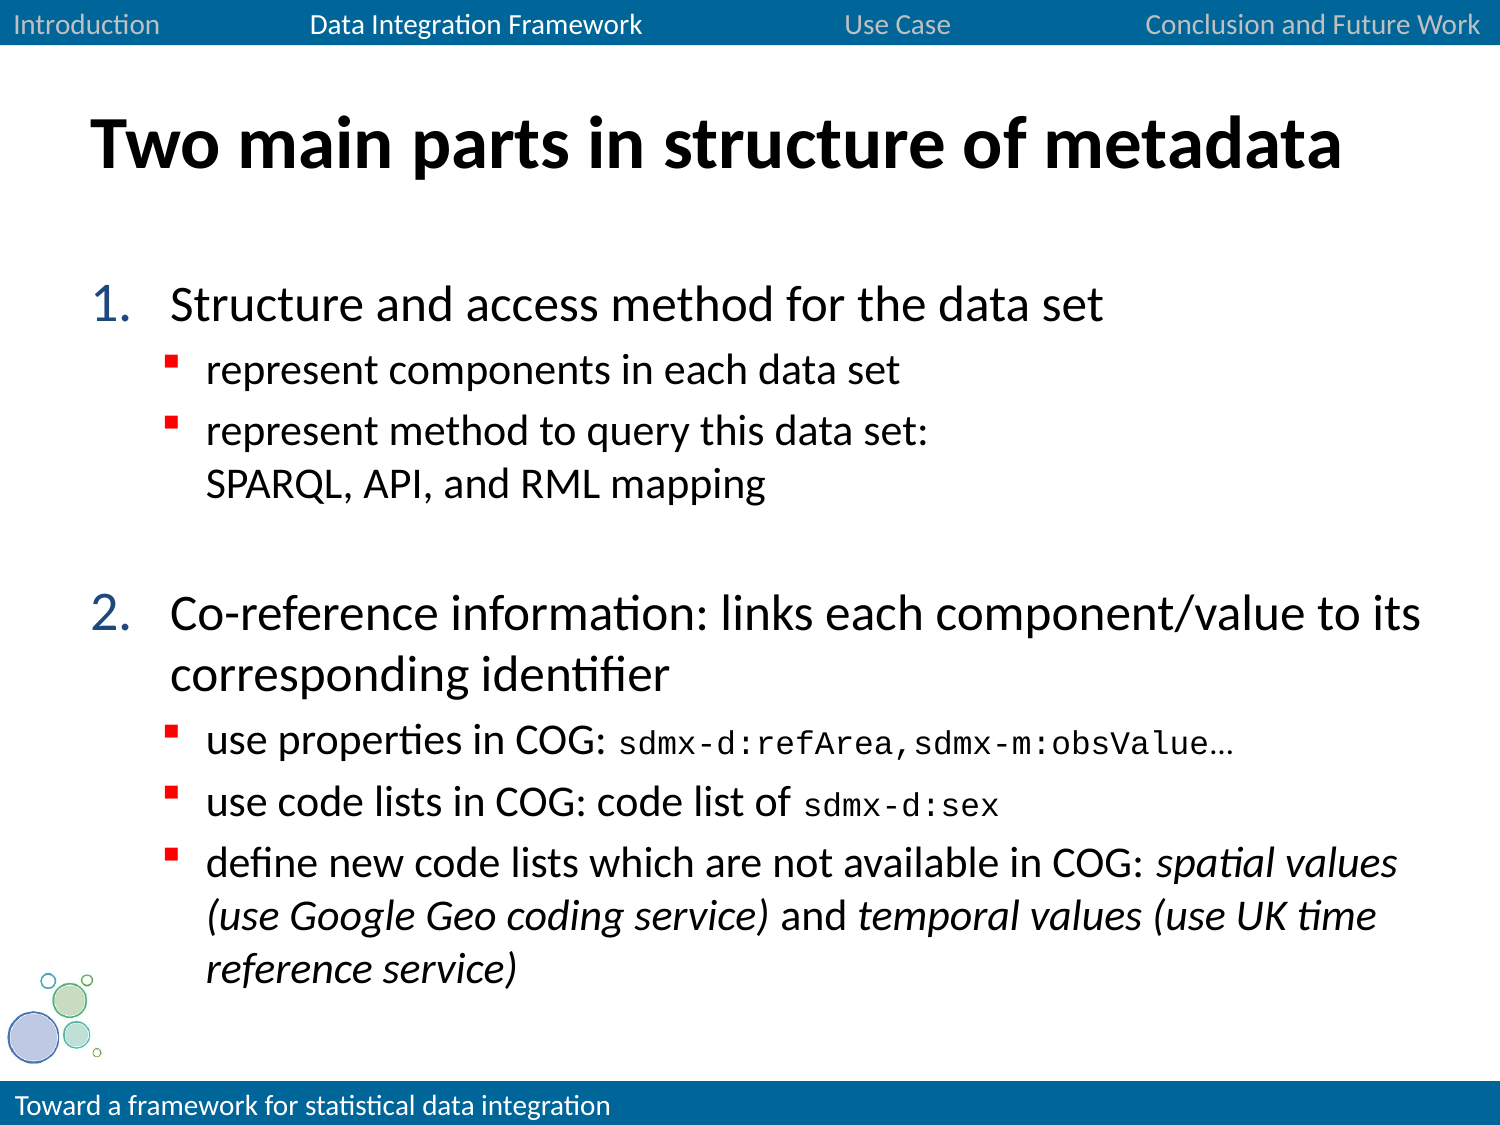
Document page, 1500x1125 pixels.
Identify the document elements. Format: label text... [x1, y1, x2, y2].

title Two main parts in structure of metadata [75, 47, 1425, 233]
list Structure and access method for the data set represent components in each data set represent method to query this data set: SPARQL, API, and RML mapping Co-reference information: links each component/value to its corresponding identifier use properties in COG: sdmx-d:refArea,sdmx-m:obsValue… use code lists in COG: code list of sdmx-d:sex define new code lists which are not available in COG: spatial values (use Google Geo coding service) and temporal values (use UK time reference service) [75, 262, 1463, 1005]
picture [0, 962, 113, 1074]
slide_number 8 [1149, 1077, 1500, 1123]
text_box Introduction Data Integration Framework Use Case Conclusion and Future Work [0, 0, 1500, 47]
